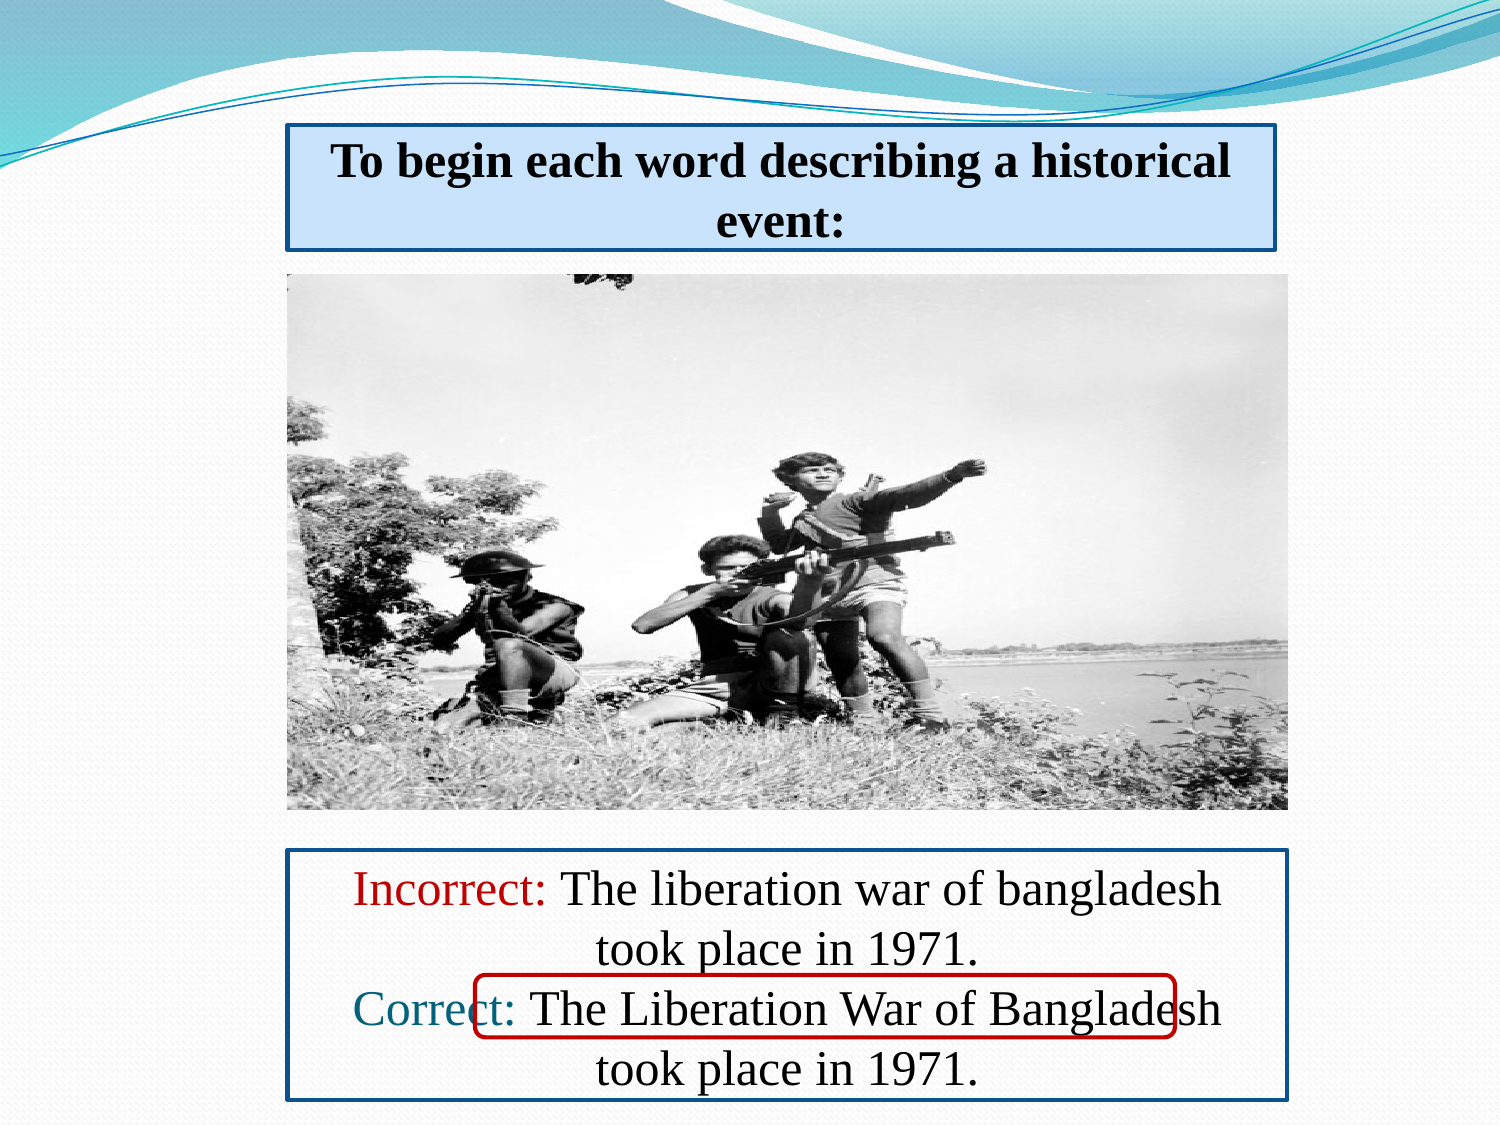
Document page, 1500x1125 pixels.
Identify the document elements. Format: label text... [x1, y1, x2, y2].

text_box Incorrect: The liberation war of bangladesh took place in 1971. Correct: The Liberation War of Bangladesh took place in 1971. [285, 848, 1289, 1102]
text_box To begin each word describing a historical event: [285, 123, 1277, 252]
text_box [472, 972, 1178, 1040]
picture [287, 274, 1288, 810]
